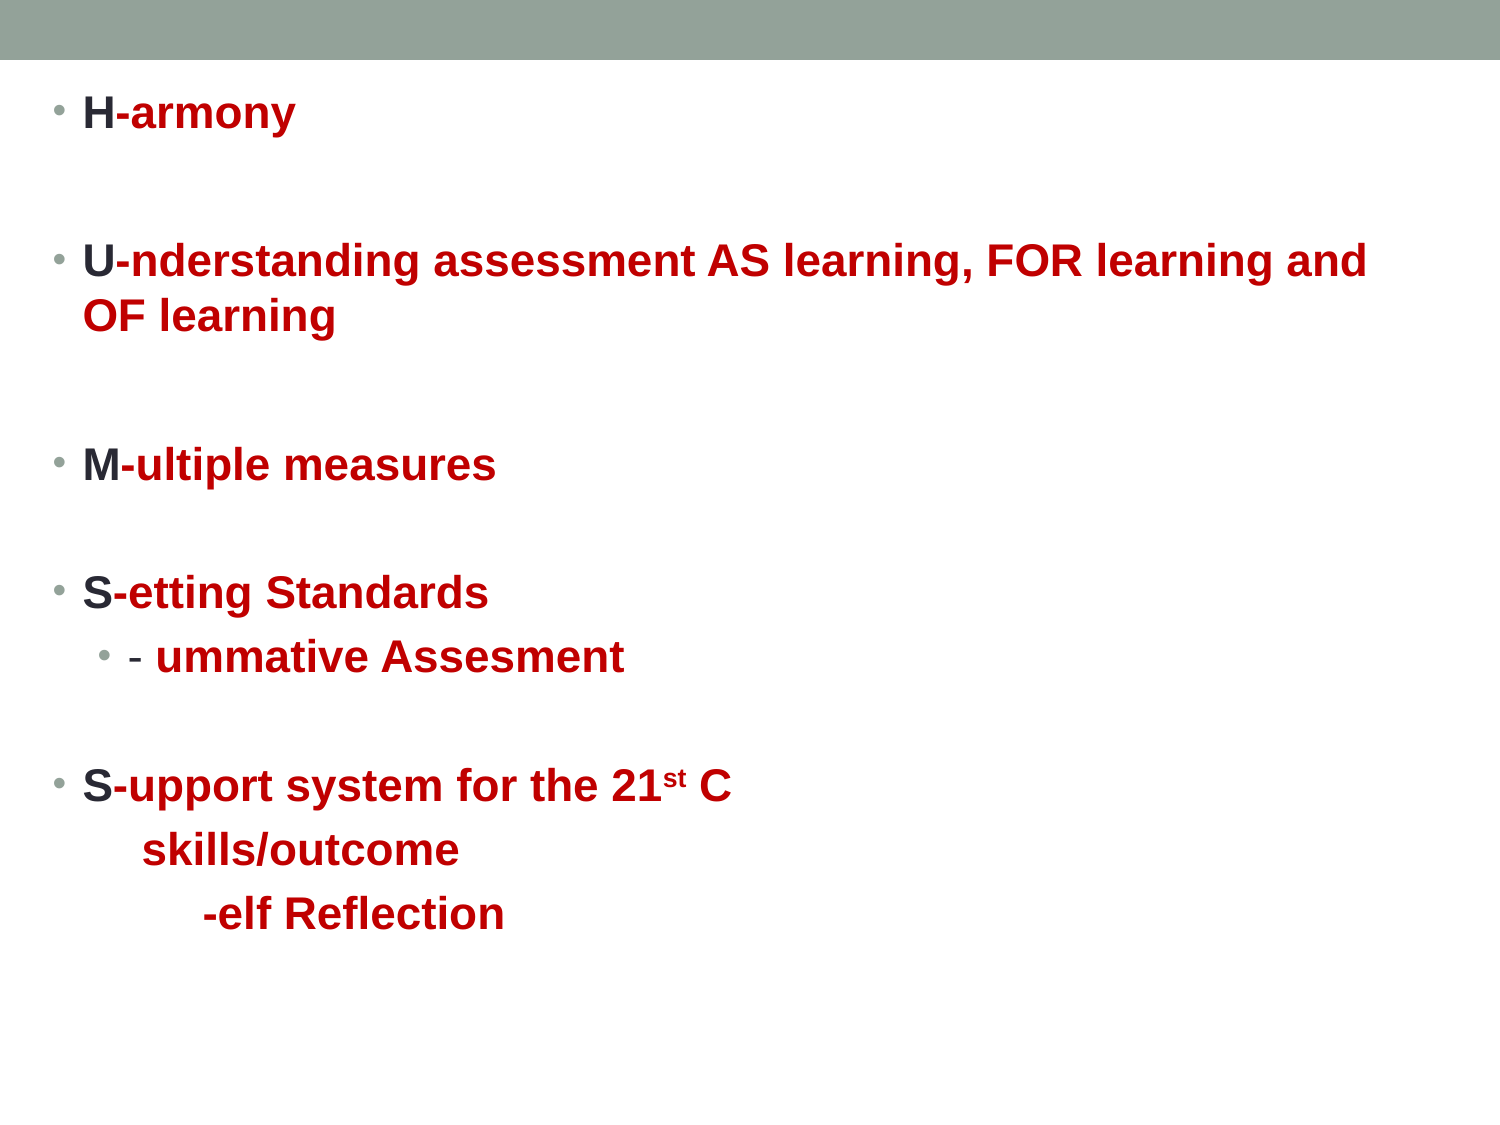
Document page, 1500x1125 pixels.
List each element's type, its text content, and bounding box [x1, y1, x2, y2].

list H-armony U-nderstanding assessment AS learning, FOR learning and OF learning M-ultiple measures S-etting Standards - ummative Assesment S-upport system for the 21st C skills/outcome -elf Reflection [37, 75, 1450, 925]
